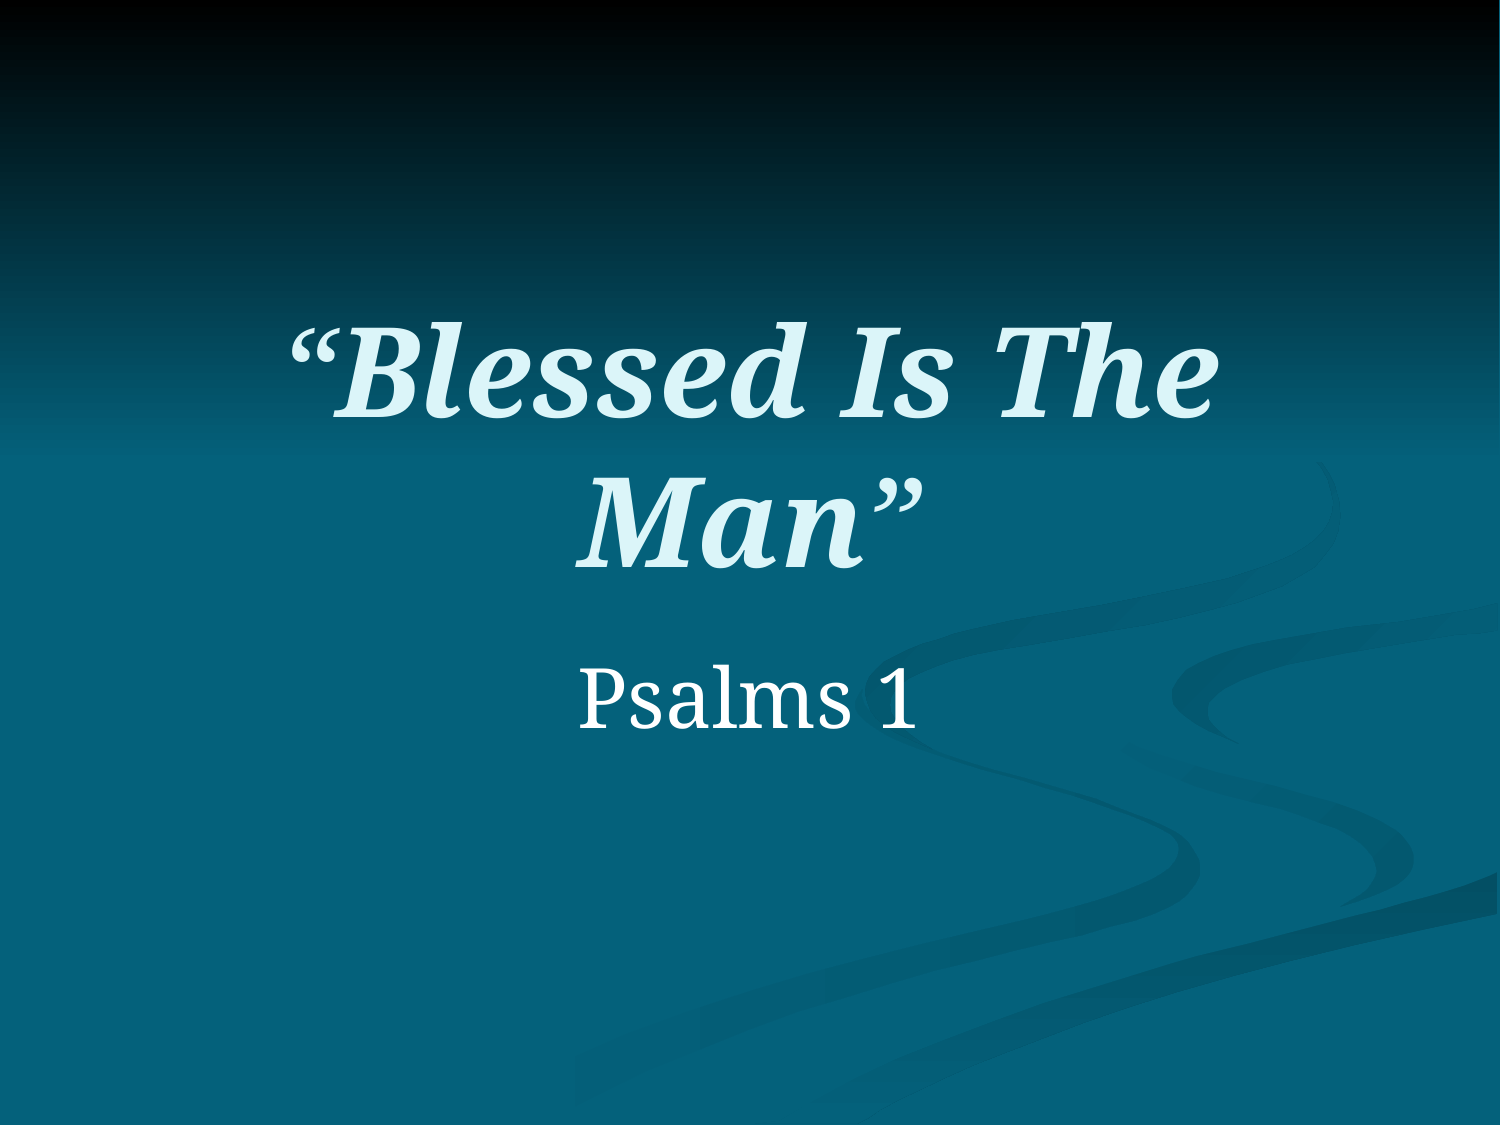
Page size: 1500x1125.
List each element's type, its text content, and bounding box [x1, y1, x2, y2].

subtitle Psalms 1 [224, 637, 1276, 1125]
title “Blessed Is The Man” [112, 284, 1388, 601]
